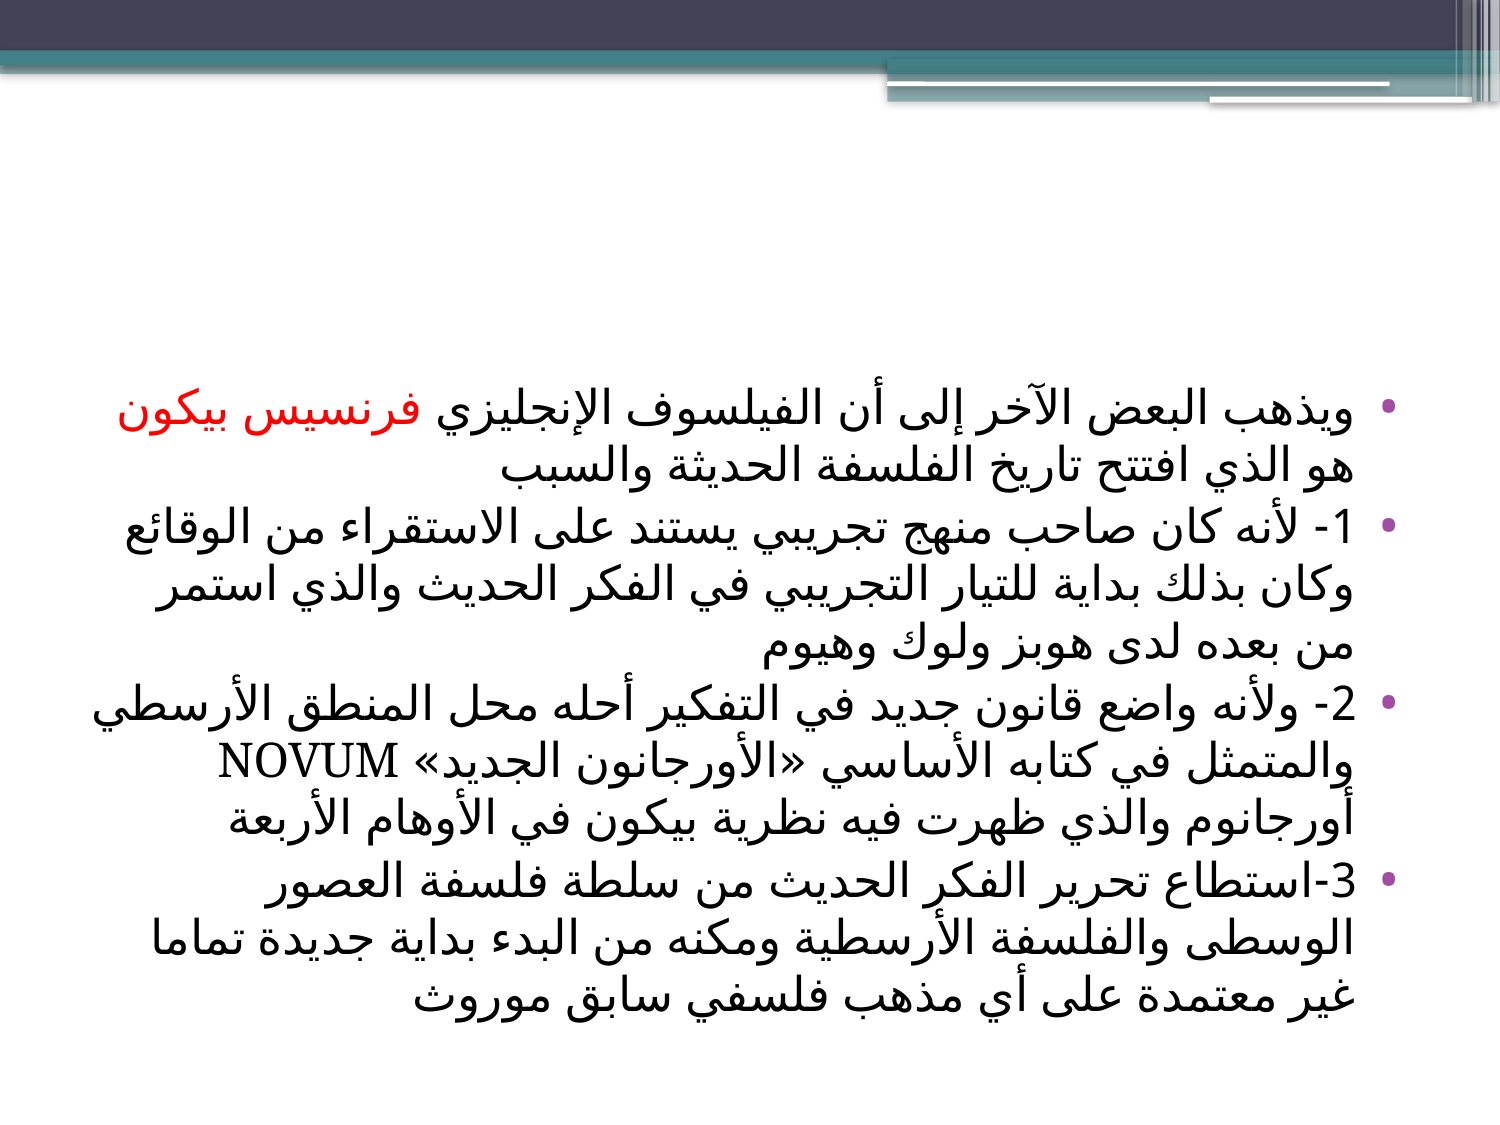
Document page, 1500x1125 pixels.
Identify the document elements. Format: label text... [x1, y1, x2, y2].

list ويذهب البعض الآخر إلى أن الفيلسوف الإنجليزي فرنسيس بيكون هو الذي افتتح تاريخ الفلسفة الحديثة والسبب 1- لأنه كان صاحب منهج تجريبي يستند على الاستقراء من الوقائع وكان بذلك بداية للتيار التجريبي في الفكر الحديث والذي استمر من بعده لدى هوبز ولوك وهيوم 2- ولأنه واضع قانون جديد في التفكير أحله محل المنطق الأرسطي والمتمثل في كتابه الأساسي «الأورجانون الجديد» NOVUM أورجانوم والذي ظهرت فيه نظرية بيكون في الأوهام الأربعة 3-استطاع تحرير الفكر الحديث من سلطة فلسفة العصور الوسطى والفلسفة الأرسطية ومكنه من البدء بداية جديدة تماما غير معتمدة على أي مذهب فلسفي سابق موروث [75, 368, 1425, 1079]
